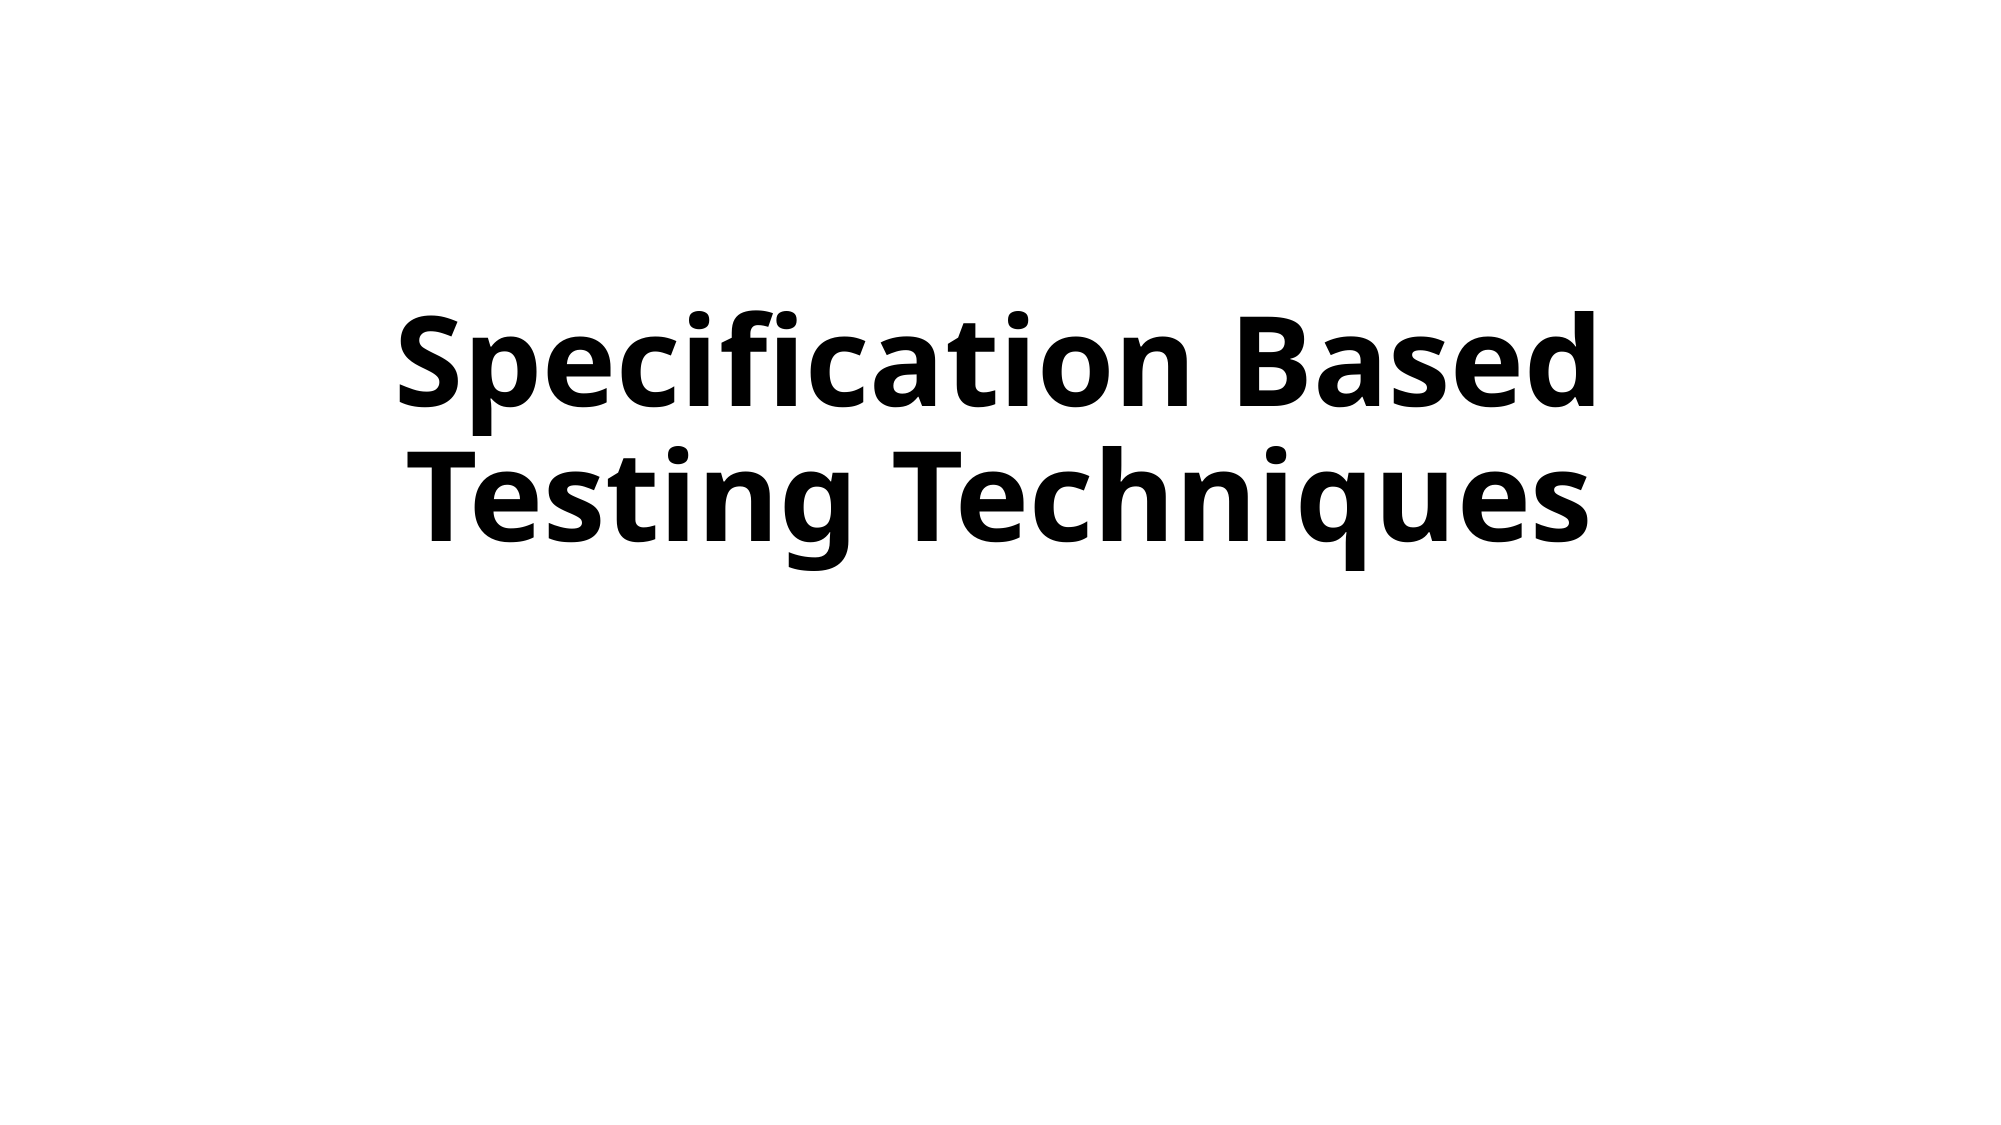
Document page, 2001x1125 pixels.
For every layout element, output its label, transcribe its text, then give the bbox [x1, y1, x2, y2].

title Specification Based Testing Techniques [249, 184, 1750, 576]
